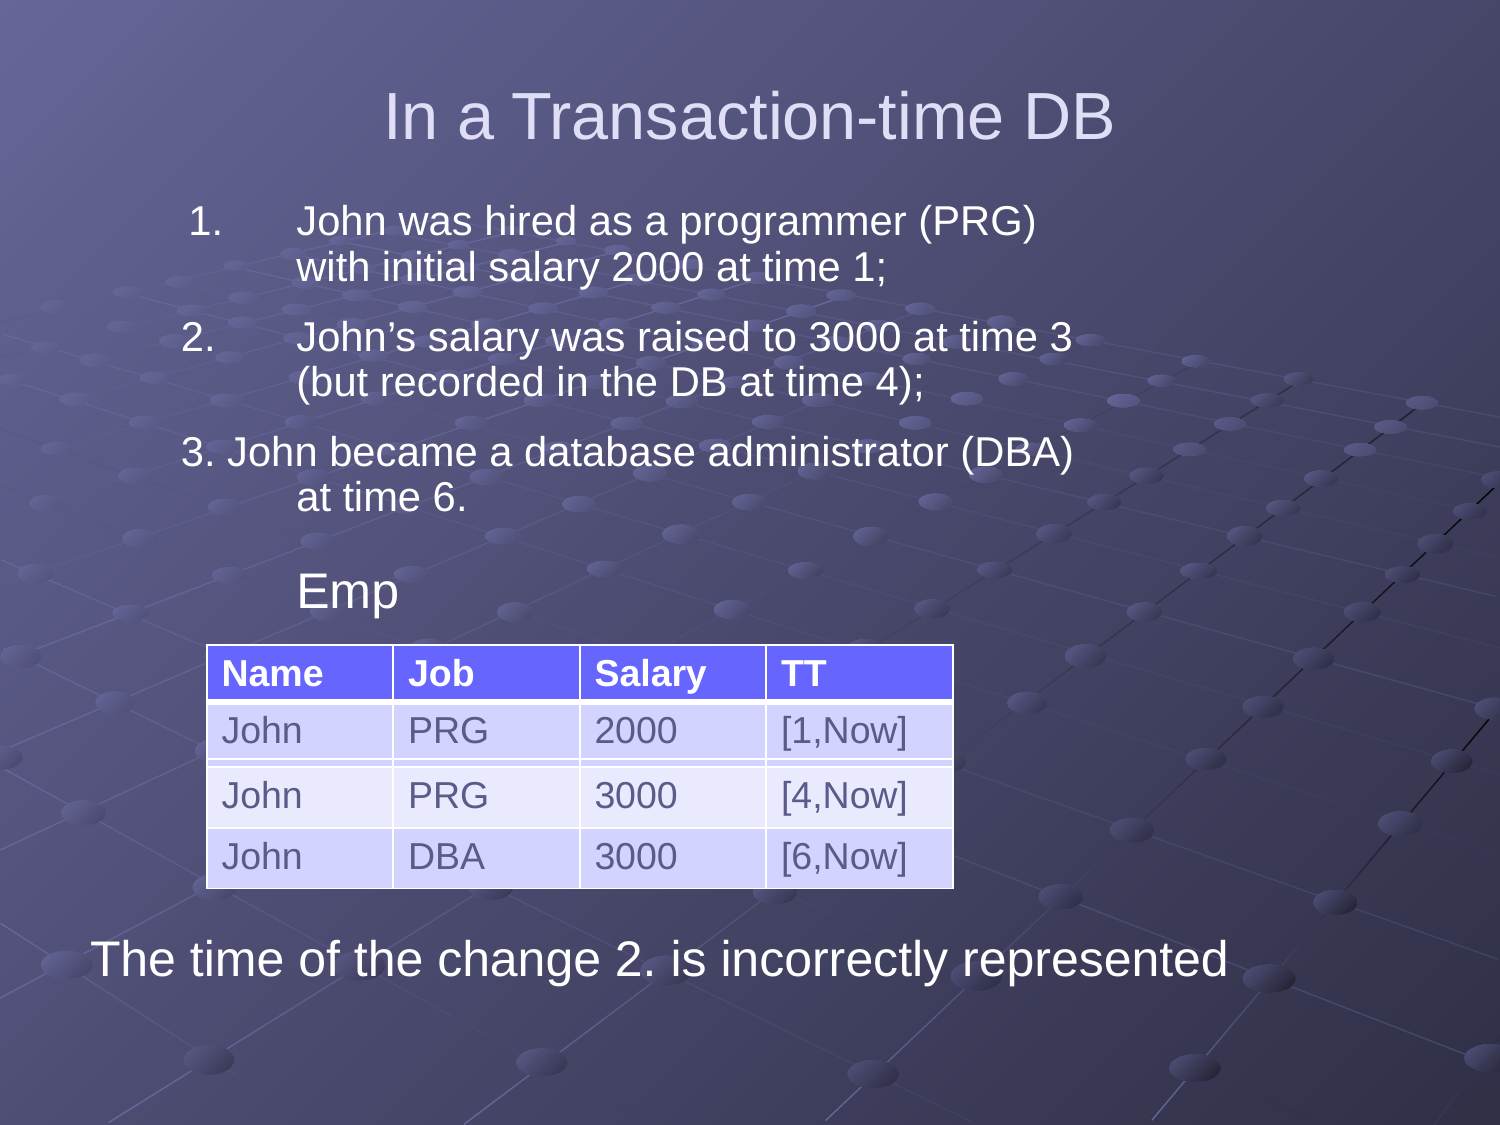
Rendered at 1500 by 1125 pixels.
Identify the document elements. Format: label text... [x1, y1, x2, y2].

table_cell John [208, 760, 392, 766]
table_cell John [208, 829, 392, 888]
list 1. John was hired as a programmer (PRG) with initial salary 2000 at time 1; 2. John’s salary was raised to 3000 at time 3 (but recorded in the DB at time 4); 3. John became a database administrator (DBA) at time 6. Emp The time of the change 2. is incorrectly represented [74, 184, 1449, 1059]
title In a Transaction-time DB [74, 18, 1426, 184]
table_cell 3000 [581, 829, 765, 888]
table_cell [1,Now] [767, 705, 952, 758]
table_cell 2000 [581, 760, 765, 766]
table_cell PRG [394, 705, 579, 758]
table_cell John [208, 768, 392, 827]
table_cell John [208, 705, 392, 758]
table_header TT [767, 646, 952, 699]
table_cell [6,Now] [767, 829, 952, 888]
table_cell [4,Now] [767, 768, 952, 827]
table_cell [1,3] [767, 760, 952, 766]
table_header Salary [581, 646, 765, 699]
table_cell PRG [394, 768, 579, 827]
table_cell 2000 [581, 705, 765, 758]
table_cell 3000 [581, 768, 765, 827]
table_header Name [208, 646, 392, 699]
table_cell DBA [394, 829, 579, 888]
table_cell PRG [394, 760, 579, 766]
table_header Job [394, 646, 579, 699]
